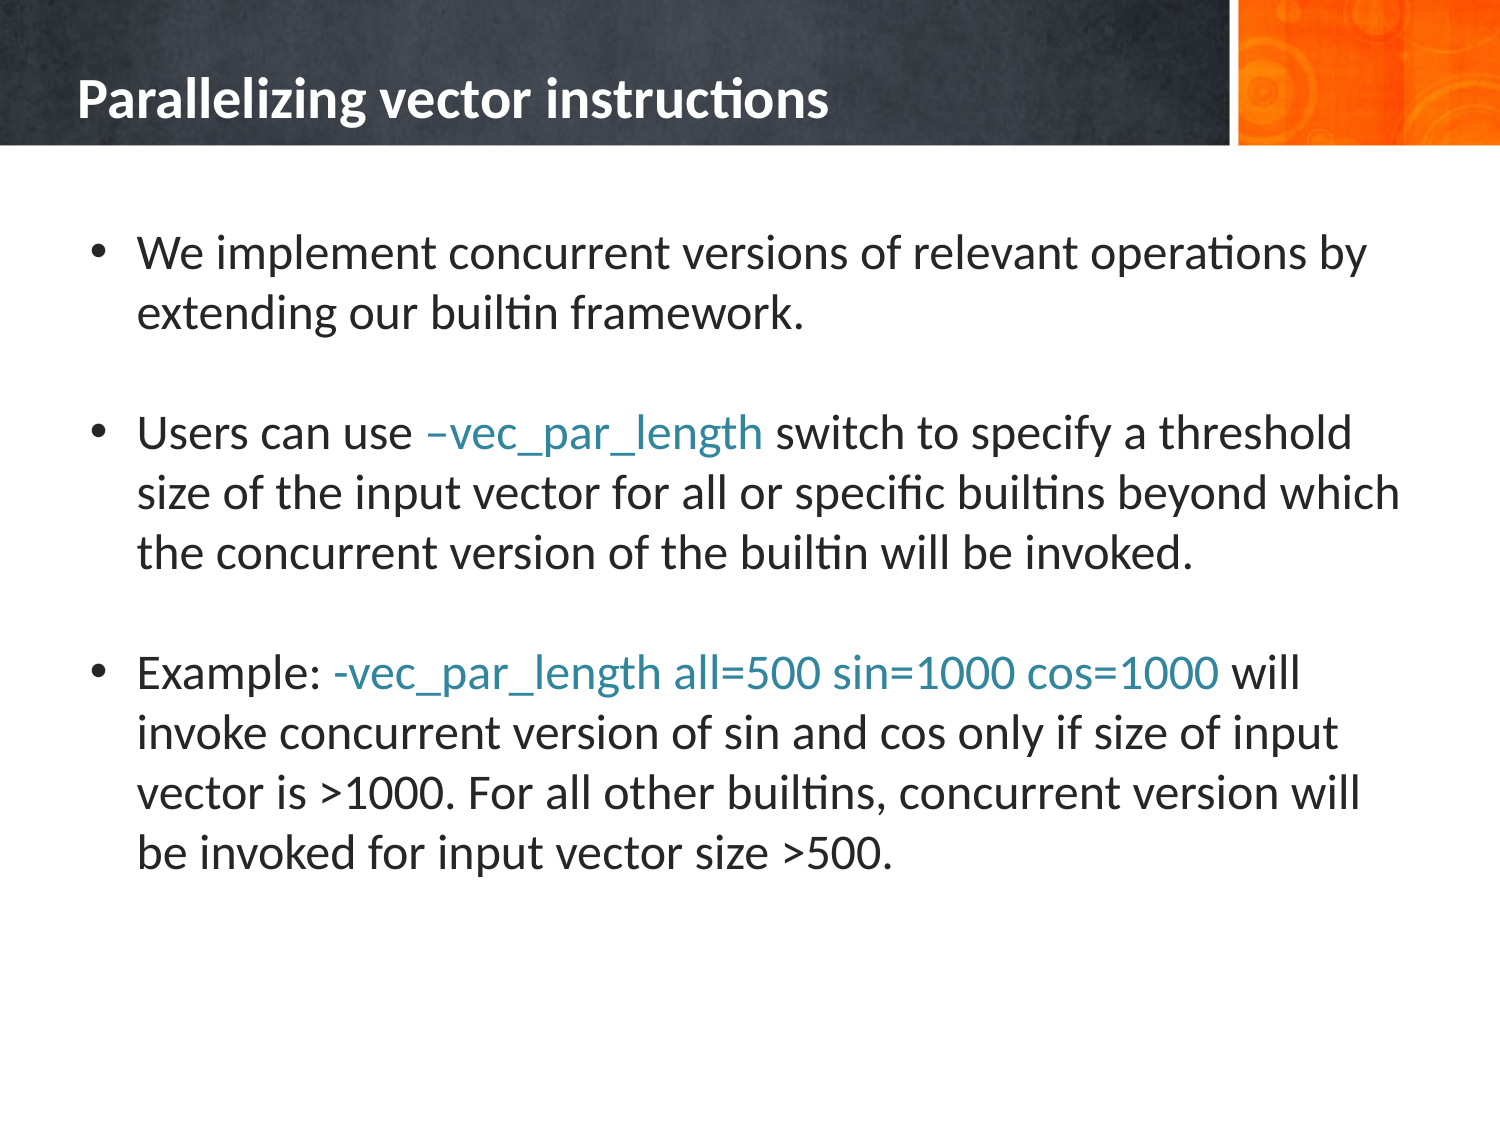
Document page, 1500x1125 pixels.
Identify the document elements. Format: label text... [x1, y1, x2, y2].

picture [0, 0, 1500, 1125]
text_box We implement concurrent versions of relevant operations by extending our builtin framework. Users can use –vec_par_length switch to specify a threshold size of the input vector for all or specific builtins beyond which the concurrent version of the builtin will be invoked. Example: -vec_par_length all=500 sin=1000 cos=1000 will invoke concurrent version of sin and cos only if size of input vector is >1000. For all other builtins, concurrent version will be invoked for input vector size >500. [74, 212, 1438, 1023]
title Parallelizing vector instructions [62, 0, 1222, 138]
text_box [612, 137, 1400, 198]
